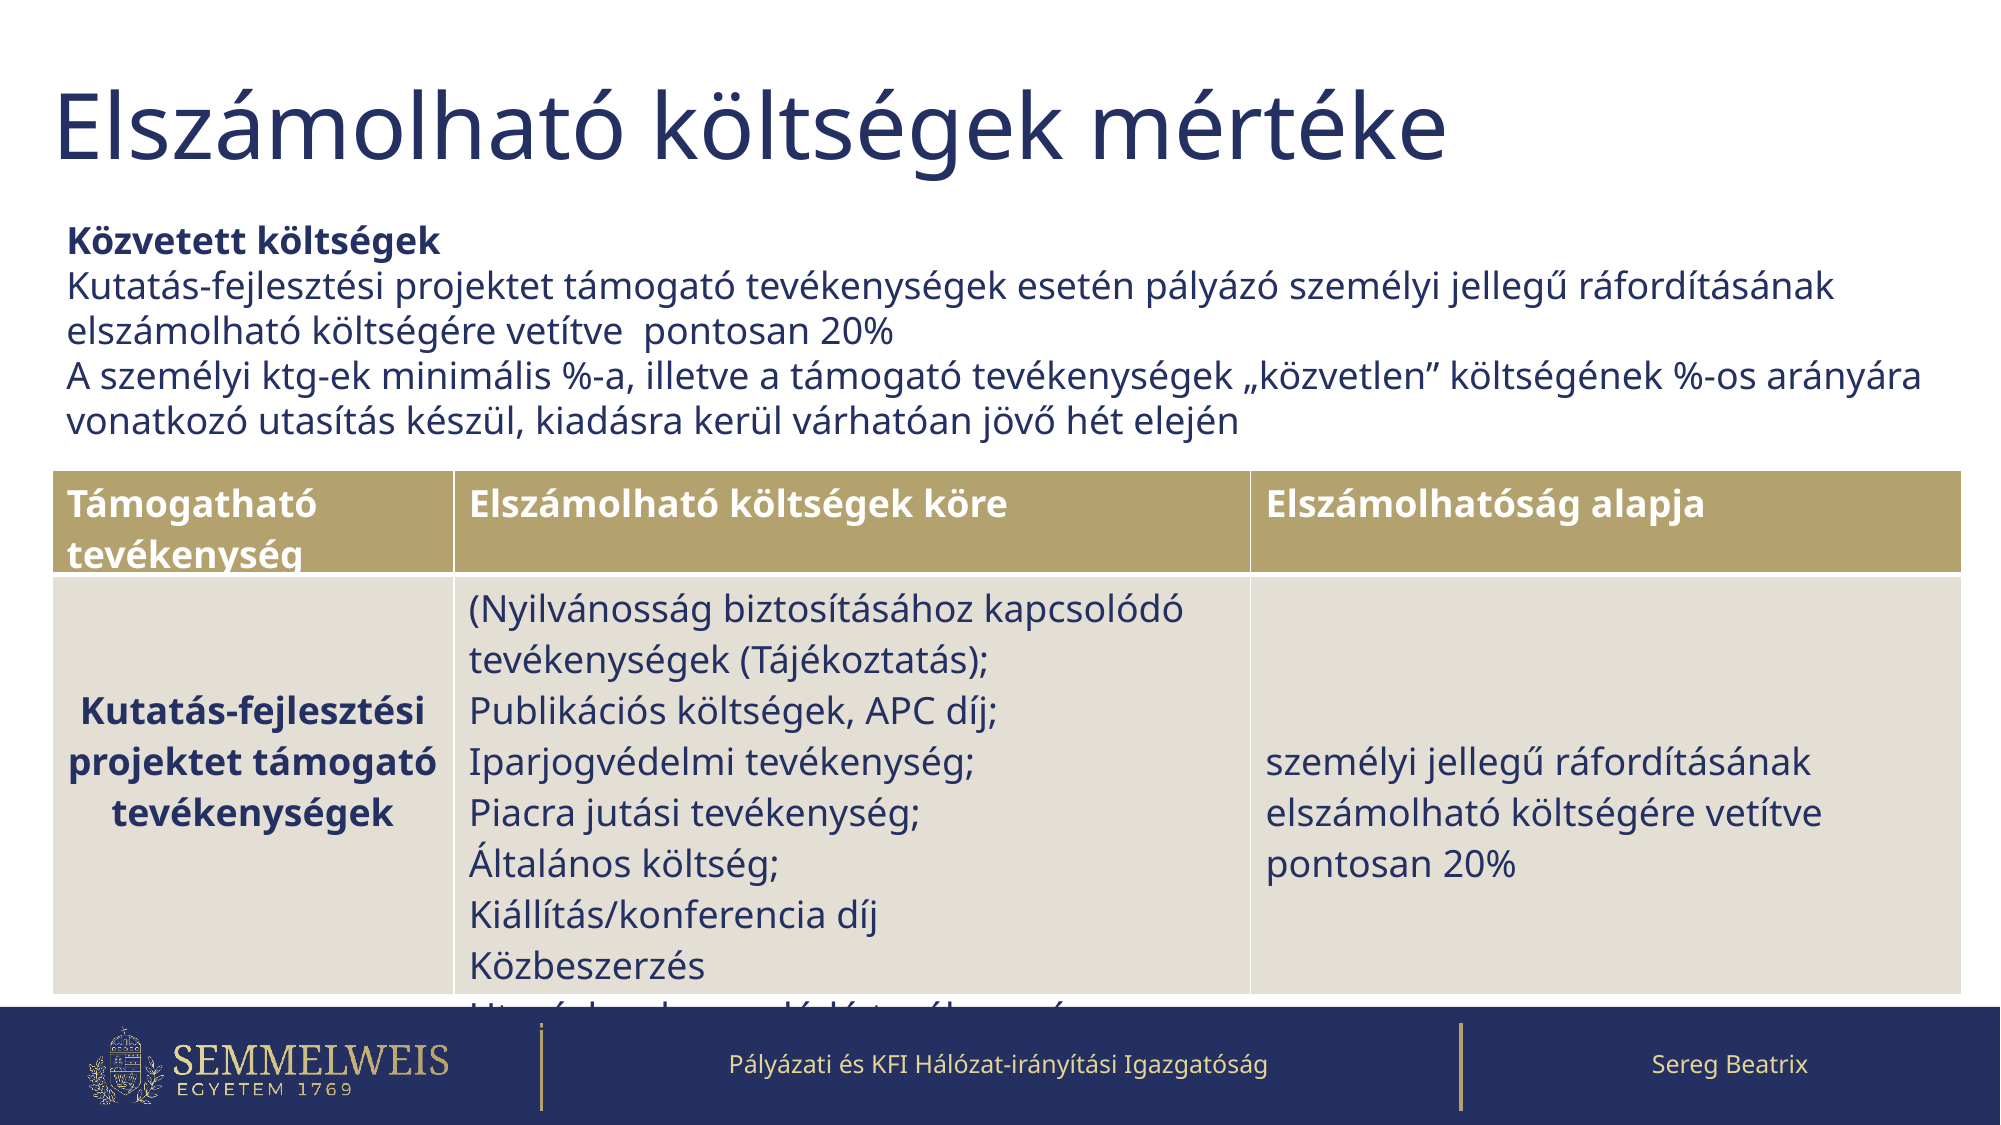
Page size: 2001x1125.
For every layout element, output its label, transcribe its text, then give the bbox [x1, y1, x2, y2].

table_header Elszámolhatóság alapja [1251, 471, 1961, 572]
list Sereg Beatrix [1460, 1006, 2000, 1125]
text_box Közvetett költségek Kutatás-fejlesztési projektet támogató tevékenységek esetén pályázó személyi jellegű ráfordításának elszámolható költségére vetítve pontosan 20% A személyi ktg-ek minimális %-a, illetve a támogató tevékenységek „közvetlen” költségének %-os arányára vonatkozó utasítás készül, kiadásra kerül várhatóan jövő hét elején [51, 210, 1962, 469]
picture [59, 996, 476, 1125]
title Elszámolható költségek mértéke [37, 21, 1912, 239]
table_cell (Nyilvánosság biztosításához kapcsolódó tevékenységek (Tájékoztatás); Publikációs költségek, APC díj; Iparjogvédelmi tevékenység; Piacra jutási tevékenység; Általános költség; Kiállítás/konferencia díj Közbeszerzés Utazáshoz kapcsolódó tevékenység [455, 577, 1250, 994]
table_cell Kutatás-fejlesztési projektet támogató tevékenységek [53, 577, 453, 994]
table_header Támogatható tevékenység [53, 471, 453, 572]
list Pályázati és KFI Hálózat-irányítási Igazgatóság [538, 1006, 1460, 1125]
table_cell személyi jellegű ráfordításának elszámolható költségére vetítve pontosan 20% [1251, 577, 1961, 994]
table_header Elszámolható költségek köre [455, 471, 1250, 572]
